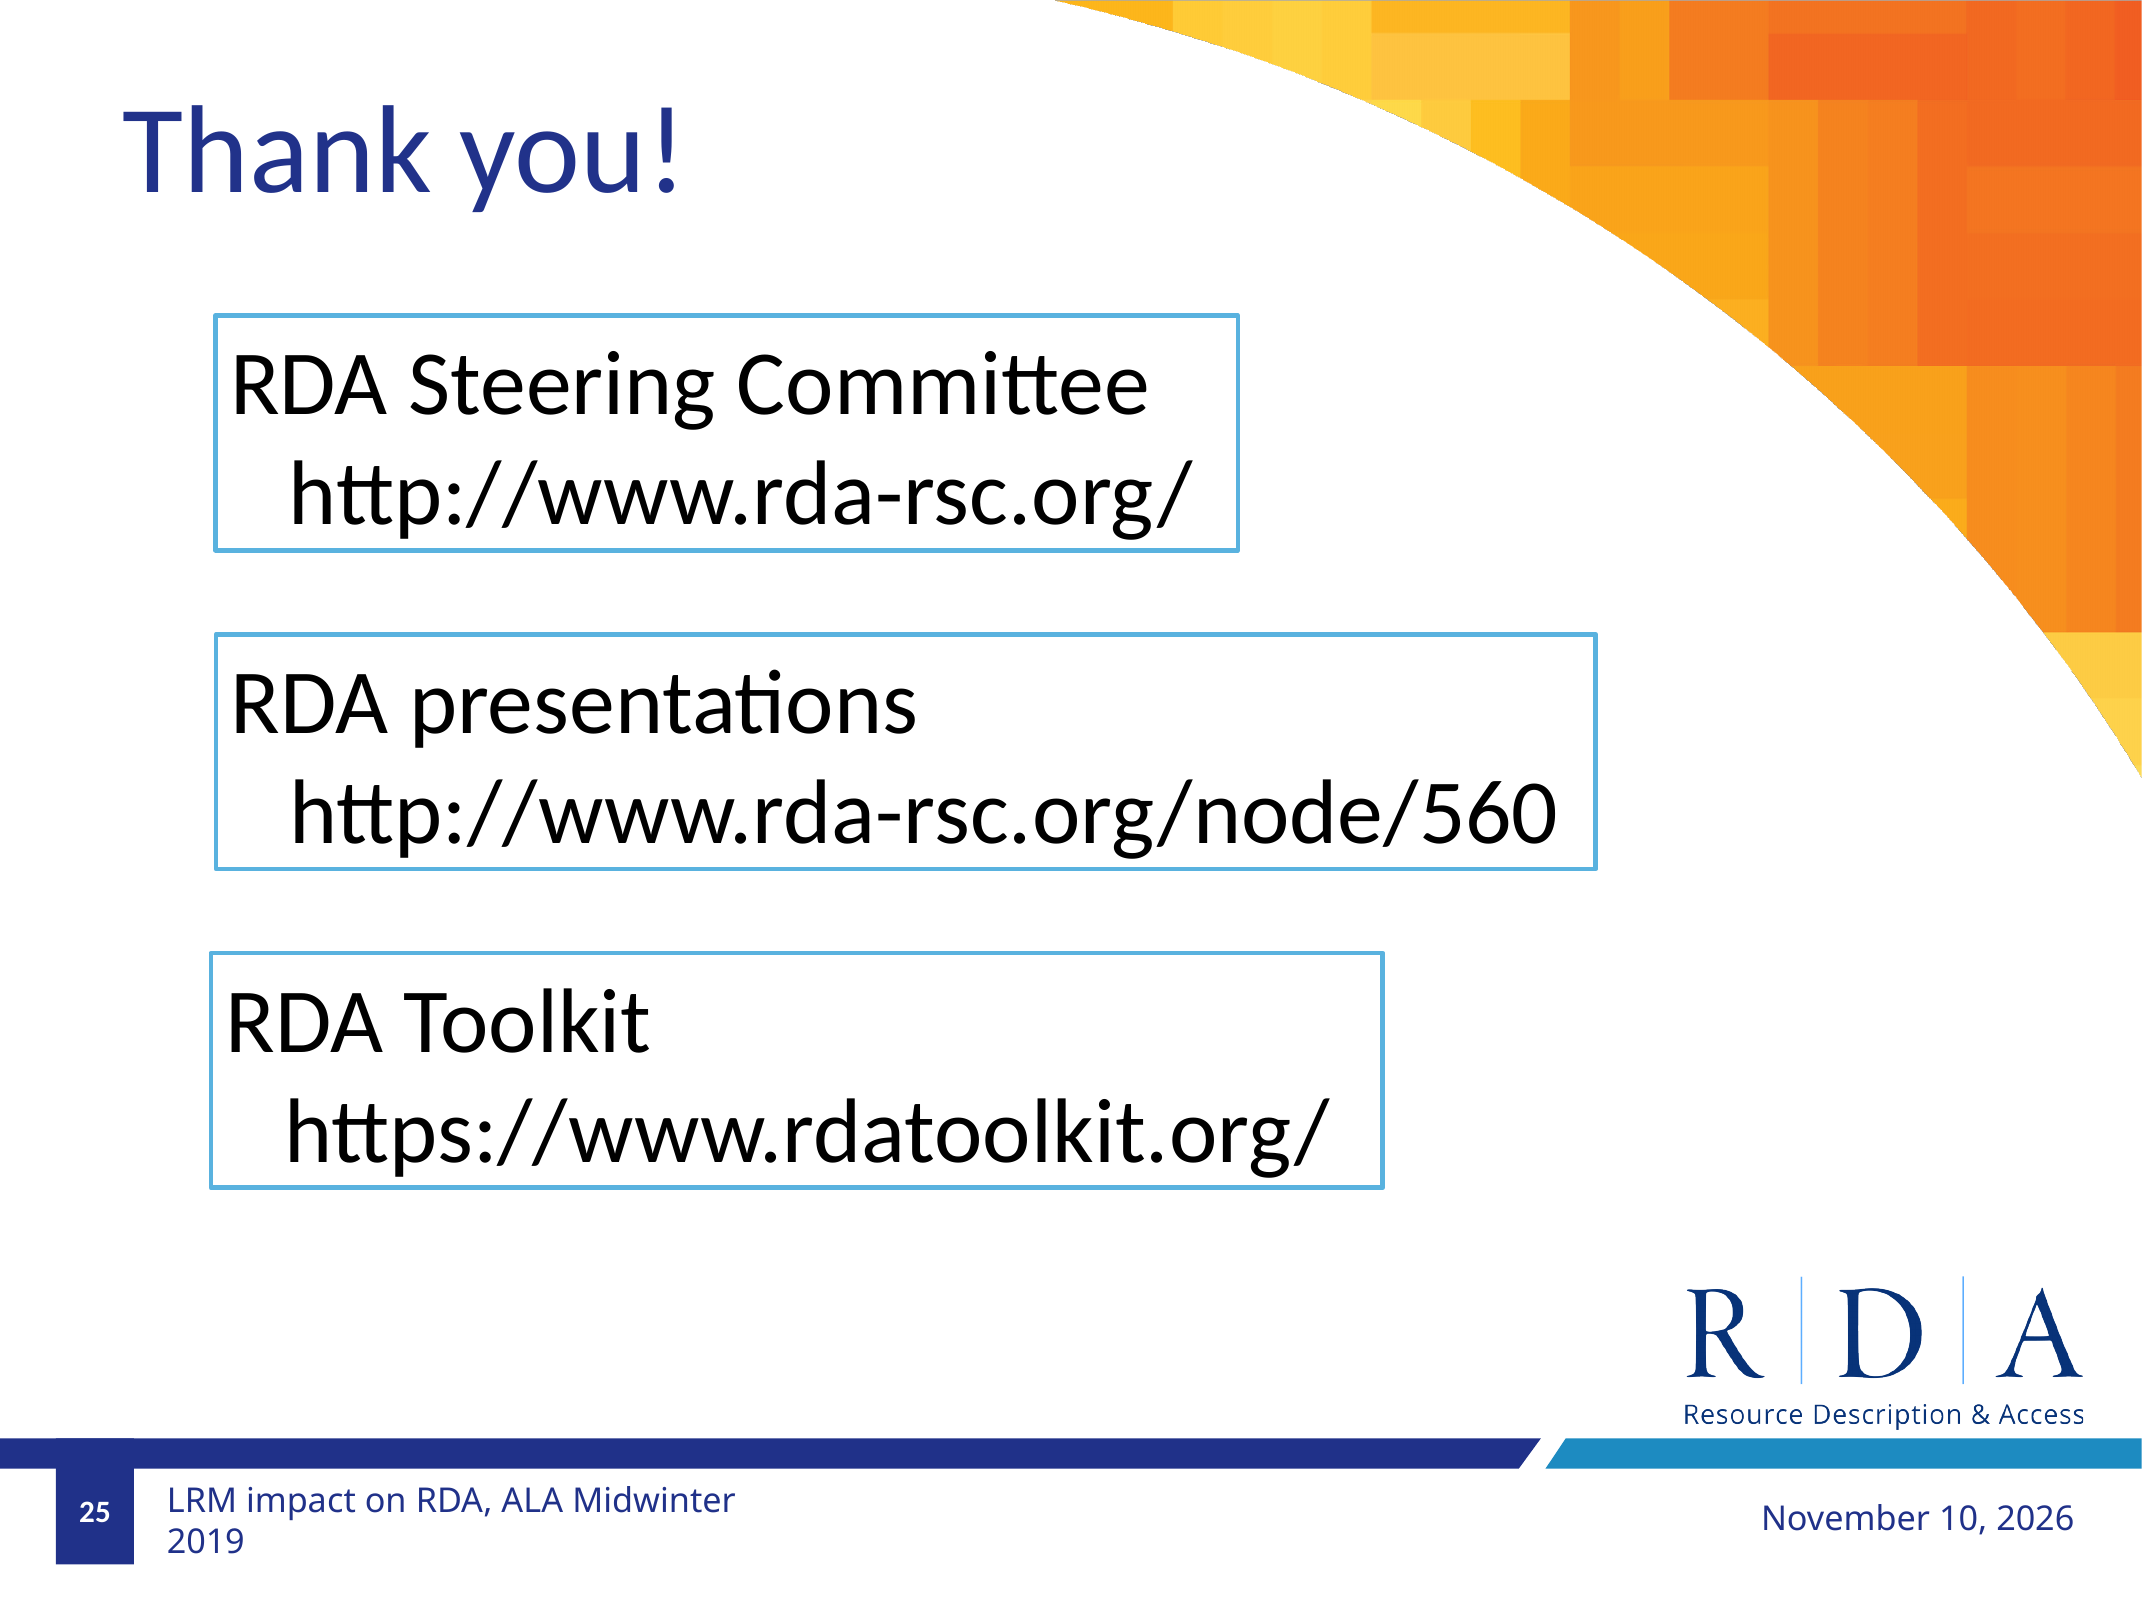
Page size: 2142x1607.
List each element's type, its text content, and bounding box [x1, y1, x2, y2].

text_box RDA Toolkit https://www.rdatoolkit.org/ [210, 953, 1383, 1188]
text_box RDA Steering Committee http://www.rda-rsc.org/ [215, 315, 1238, 551]
picture [1052, 0, 2142, 778]
picture [1685, 1276, 2084, 1430]
text_box RDA presentations http://www.rda-rsc.org/node/560 [216, 634, 1596, 869]
text_box Thank you! [108, 59, 703, 225]
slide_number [1540, 1478, 2090, 1561]
slide_number 25 [56, 1468, 134, 1551]
